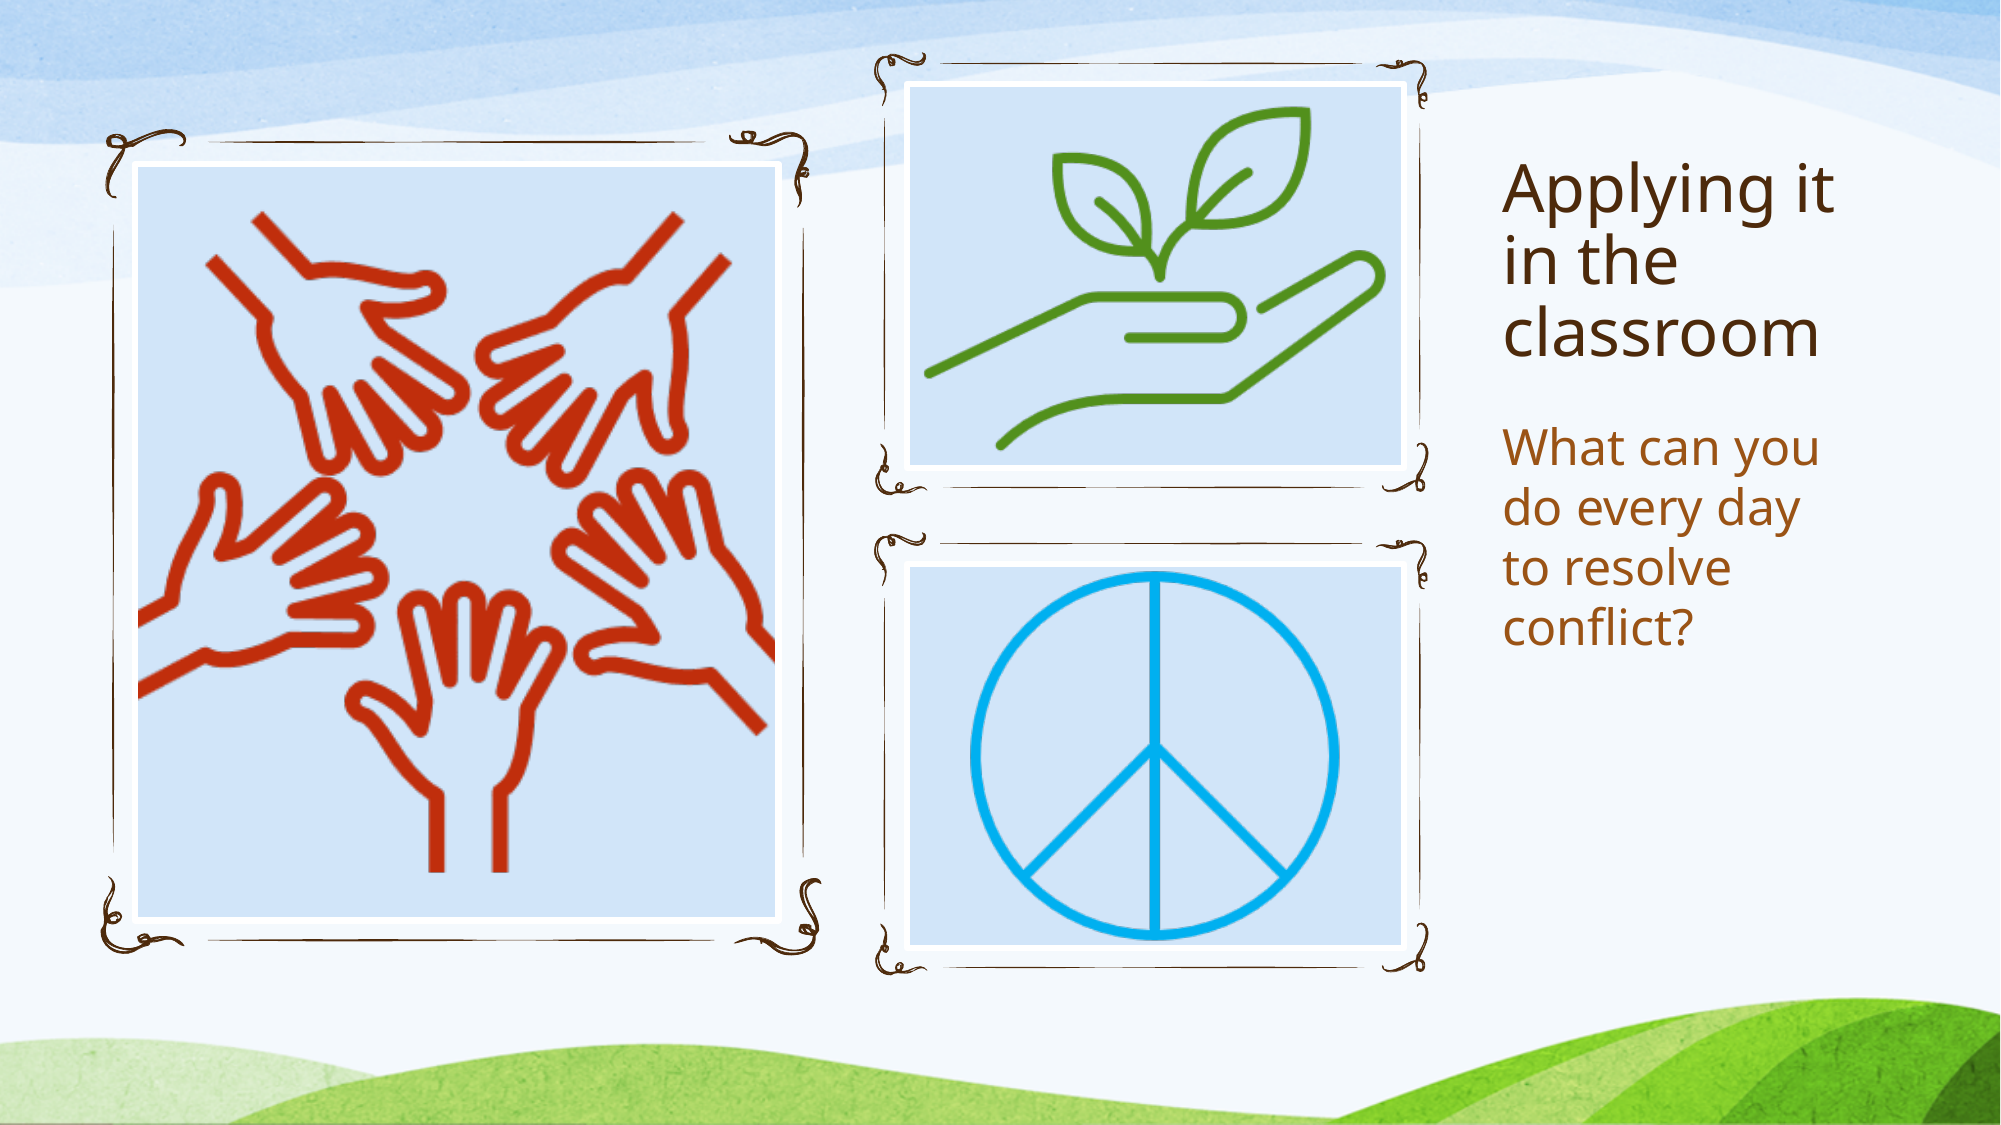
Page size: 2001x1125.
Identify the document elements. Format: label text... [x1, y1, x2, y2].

title Applying it in the classroom [1487, 69, 1863, 379]
picture [0, 0, 2001, 1125]
list What can you do every day to resolve conflict? [1487, 407, 1863, 941]
